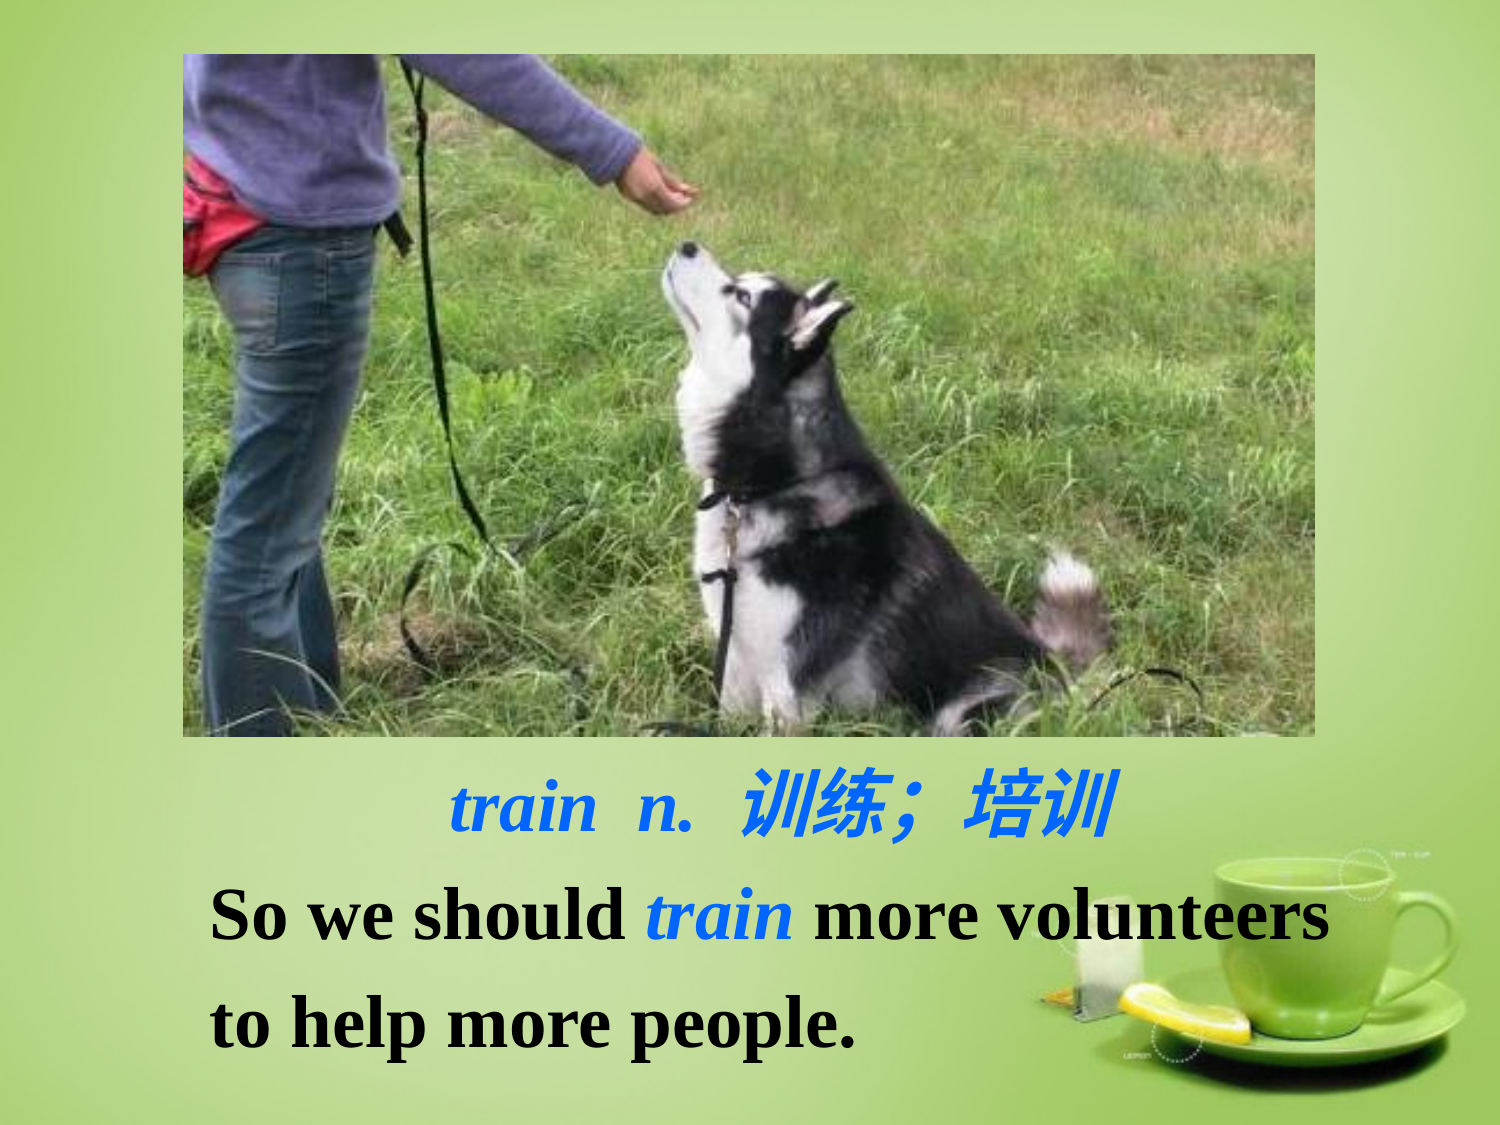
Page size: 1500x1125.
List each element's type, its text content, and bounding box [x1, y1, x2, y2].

picture [0, 0, 1500, 1125]
text_box train n. 训练；培训 So we should train more volunteers to help more people. [194, 730, 1365, 1070]
